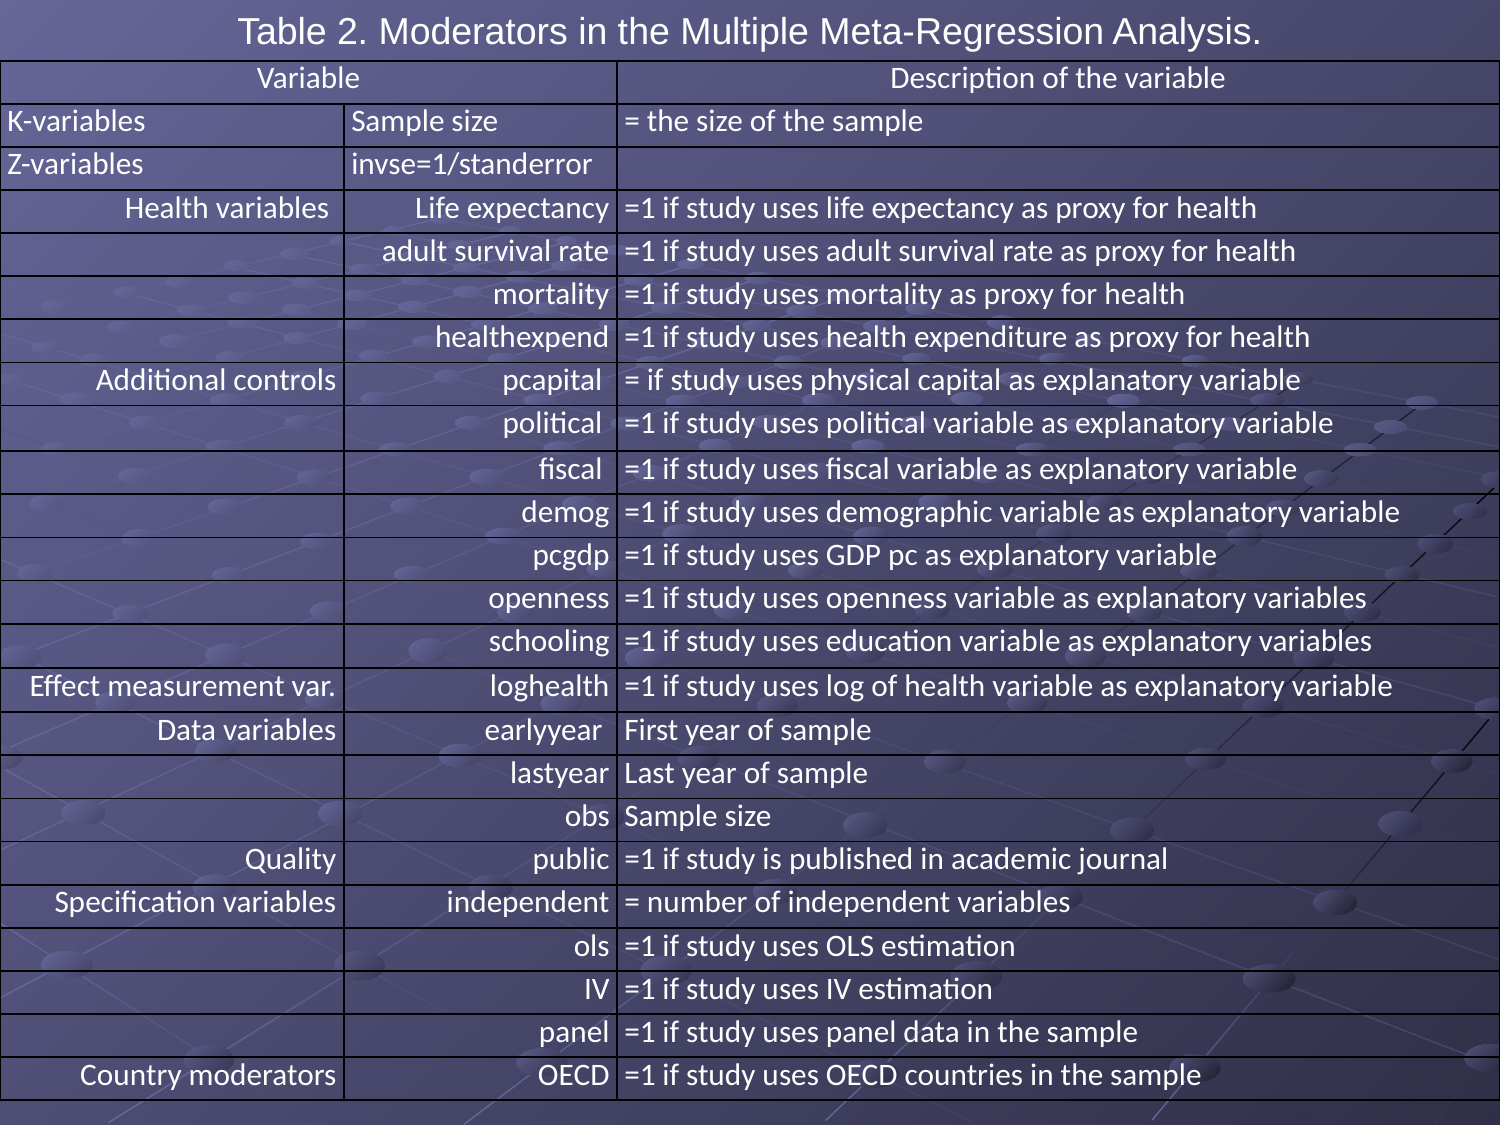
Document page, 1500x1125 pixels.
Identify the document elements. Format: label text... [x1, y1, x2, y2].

table_cell earlyyear [345, 713, 616, 754]
table_cell Health variables [1, 191, 343, 232]
table_header Description of the variable [618, 62, 1499, 103]
table_cell Last year of sample [618, 756, 1499, 798]
table_cell obs [345, 799, 616, 841]
table_cell =1 if study uses education variable as explanatory variables [618, 625, 1499, 667]
table_cell openness [345, 581, 616, 623]
table_cell pcgdp [345, 538, 616, 580]
table_cell [1, 277, 343, 318]
table_cell [1, 234, 343, 275]
table_cell demog [345, 495, 616, 537]
table_cell independent [345, 886, 616, 927]
table_cell IV [345, 972, 616, 1013]
table_cell =1 if study uses IV estimation [618, 972, 1499, 1013]
table_cell =1 if study uses adult survival rate as proxy for health [618, 234, 1499, 275]
table_cell [1, 756, 343, 798]
table_cell =1 if study uses life expectancy as proxy for health [618, 191, 1499, 232]
table_cell =1 if study uses GDP pc as explanatory variable [618, 538, 1499, 580]
table_cell ols [345, 929, 616, 970]
table_cell =1 if study uses OECD countries in the sample [618, 1058, 1499, 1099]
table_cell [618, 148, 1499, 189]
table_cell Effect measurement var. [1, 669, 343, 711]
table_cell Additional controls [1, 363, 343, 405]
table_cell [1, 799, 343, 841]
table_cell [1, 452, 343, 493]
table_cell = the size of the sample [618, 105, 1499, 146]
table_cell =1 if study uses demographic variable as explanatory variable [618, 495, 1499, 537]
table_cell Country moderators [1, 1058, 343, 1099]
table_cell Sample size [618, 799, 1499, 841]
table_cell [1, 1015, 343, 1056]
table_cell Life expectancy [345, 191, 616, 232]
table_cell Quality [1, 842, 343, 884]
table_cell =1 if study uses OLS estimation [618, 929, 1499, 970]
text_box Table 2. Moderators in the Multiple Meta-Regression Analysis. [0, 0, 1500, 60]
table_cell =1 if study uses openness variable as explanatory variables [618, 581, 1499, 623]
table_cell [1, 581, 343, 623]
table_cell =1 if study uses log of health variable as explanatory variable [618, 669, 1499, 711]
table_cell =1 if study uses panel data in the sample [618, 1015, 1499, 1056]
table_cell schooling [345, 625, 616, 667]
table_cell First year of sample [618, 713, 1499, 754]
table_cell Specification variables [1, 886, 343, 927]
table_cell lastyear [345, 756, 616, 798]
table_cell pcapital [345, 363, 616, 405]
table_cell public [345, 842, 616, 884]
table_cell =1 if study uses political variable as explanatory variable [618, 406, 1499, 450]
table_cell =1 if study is published in academic journal [618, 842, 1499, 884]
table_cell political [345, 406, 616, 450]
table_cell K-variables [1, 105, 343, 146]
table_cell [1, 625, 343, 667]
table_cell = if study uses physical capital as explanatory variable [618, 363, 1499, 405]
table_cell [1, 495, 343, 537]
table_cell =1 if study uses health expenditure as proxy for health [618, 320, 1499, 362]
table_cell =1 if study uses fiscal variable as explanatory variable [618, 452, 1499, 493]
table_cell [1, 538, 343, 580]
table_header Variable [1, 62, 616, 103]
table_cell healthexpend [345, 320, 616, 362]
table_cell adult survival rate [345, 234, 616, 275]
table_cell [1, 972, 343, 1013]
table_cell loghealth [345, 669, 616, 711]
table_cell mortality [345, 277, 616, 318]
table_cell Data variables [1, 713, 343, 754]
table_cell Sample size [345, 105, 616, 146]
table_cell [1, 406, 343, 450]
table_cell [1, 929, 343, 970]
table_cell [1, 320, 343, 362]
table_cell =1 if study uses mortality as proxy for health [618, 277, 1499, 318]
table_cell invse=1/standerror [345, 148, 616, 189]
table_cell OECD [345, 1058, 616, 1099]
table_cell fiscal [345, 452, 616, 493]
table_cell = number of independent variables [618, 886, 1499, 927]
table_cell Z-variables [1, 148, 343, 189]
table_cell panel [345, 1015, 616, 1056]
